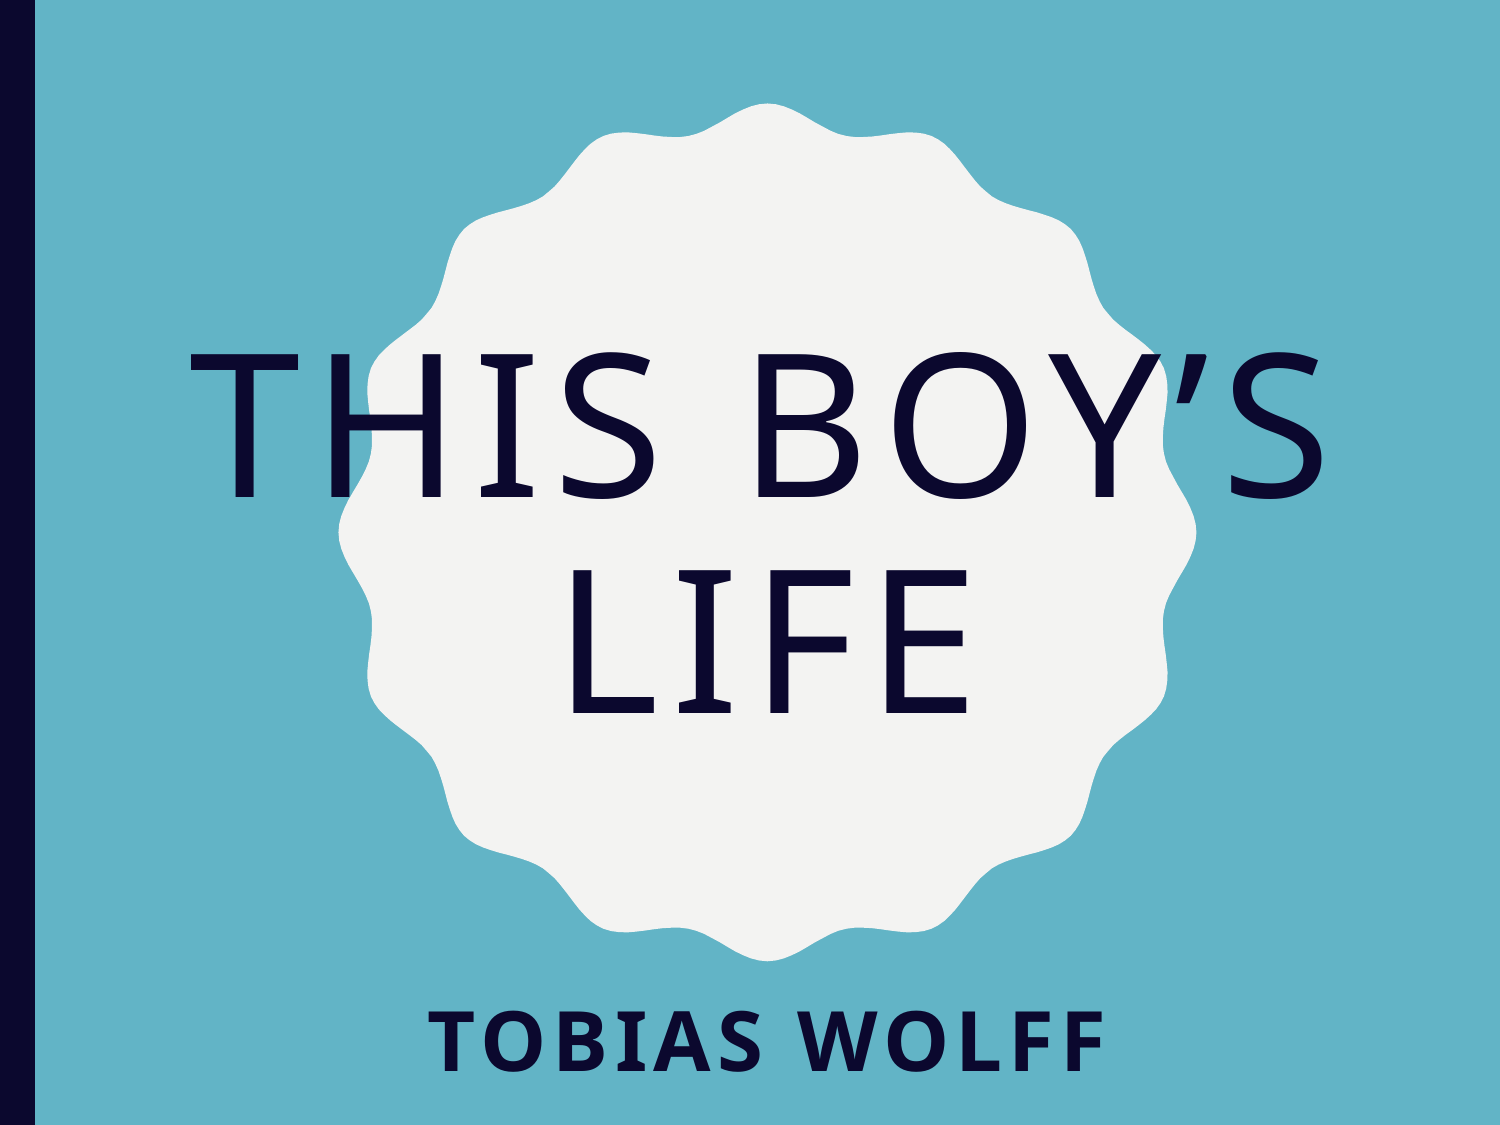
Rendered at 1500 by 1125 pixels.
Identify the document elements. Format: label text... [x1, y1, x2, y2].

subtitle Tobias Wolff [272, 980, 1263, 1103]
title This Boy’s Life [132, 180, 1403, 902]
